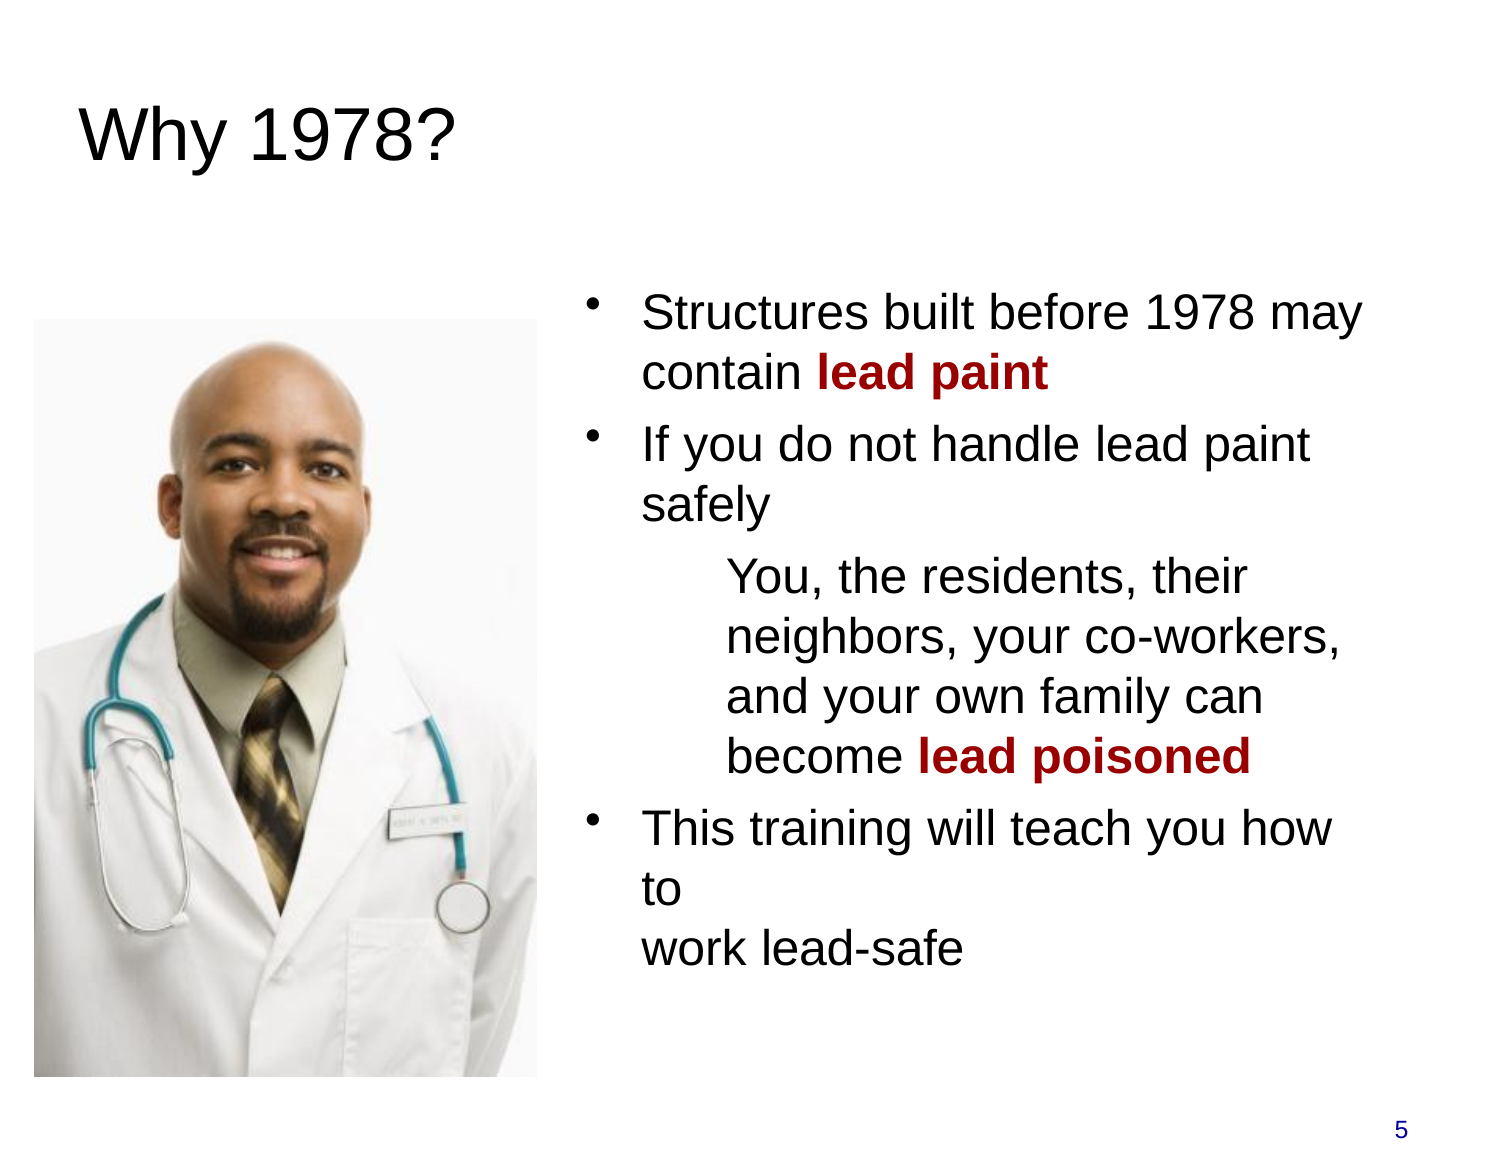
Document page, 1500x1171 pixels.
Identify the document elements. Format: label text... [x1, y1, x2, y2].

picture [34, 319, 538, 1077]
slide_number 5 [1388, 1113, 1431, 1171]
text_box Structures built before 1978 may contain lead paint If you do not handle lead paint safely You, the residents, their neighbors, your co-workers, and your own family can become lead poisoned This training will teach you how to work lead-safe [582, 277, 1392, 976]
title Why 1978? [76, 83, 460, 282]
